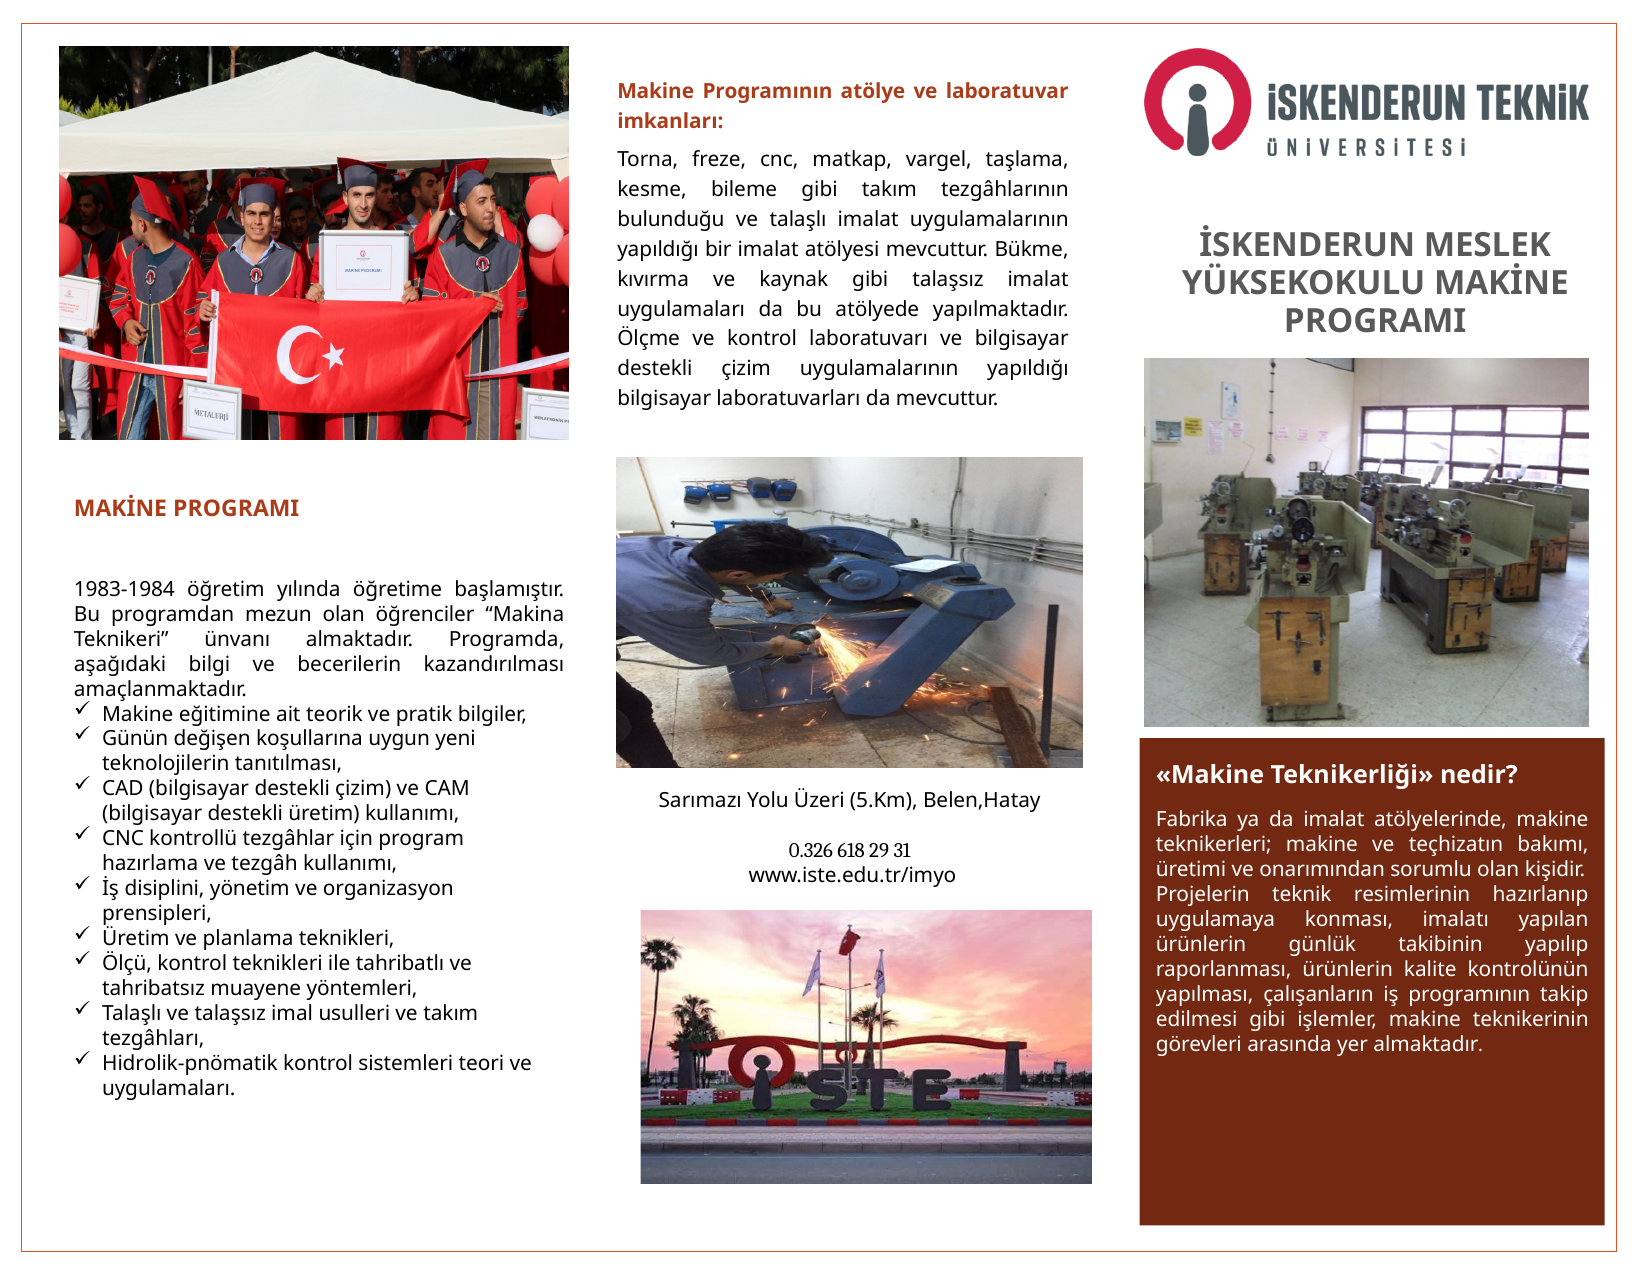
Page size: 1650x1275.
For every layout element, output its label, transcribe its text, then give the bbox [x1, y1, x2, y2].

picture [1144, 48, 1589, 156]
text_box [21, 23, 1617, 1252]
text_box 1983-1984 öğretim yılında öğretime başlamıştır. Bu programdan mezun olan öğrenciler “Makina Teknikeri” ünvanı almaktadır. Programda, aşağıdaki bilgi ve becerilerin kazandırılması amaçlanmaktadır. Makine eğitimine ait teorik ve pratik bilgiler, Günün değişen koşullarına uygun yeni teknolojilerin tanıtılması, CAD (bilgisayar destekli çizim) ve CAM (bilgisayar destekli üretim) kullanımı, CNC kontrollü tezgâhlar için program hazırlama ve tezgâh kullanımı, İş disiplini, yönetim ve organizasyon prensipleri, Üretim ve planlama teknikleri, Ölçü, kontrol teknikleri ile tahribatlı ve tahribatsız muayene yöntemleri, Talaşlı ve talaşsız imal usulleri ve takım tezgâhları, Hidrolik-pnömatik kontrol sistemleri teori ve uygulamaları. [59, 542, 579, 1153]
picture [640, 909, 1092, 1184]
picture [616, 457, 1083, 768]
picture [59, 46, 569, 440]
text_box [60, 457, 538, 542]
text_box Sarımazı Yolu Üzeri (5.Km), Belen,Hatay 0.326 618 29 31 www.iste.edu.tr/imyo [616, 768, 1083, 919]
text_box MAKİNE PROGRAMI [59, 486, 520, 529]
picture [1144, 358, 1589, 727]
